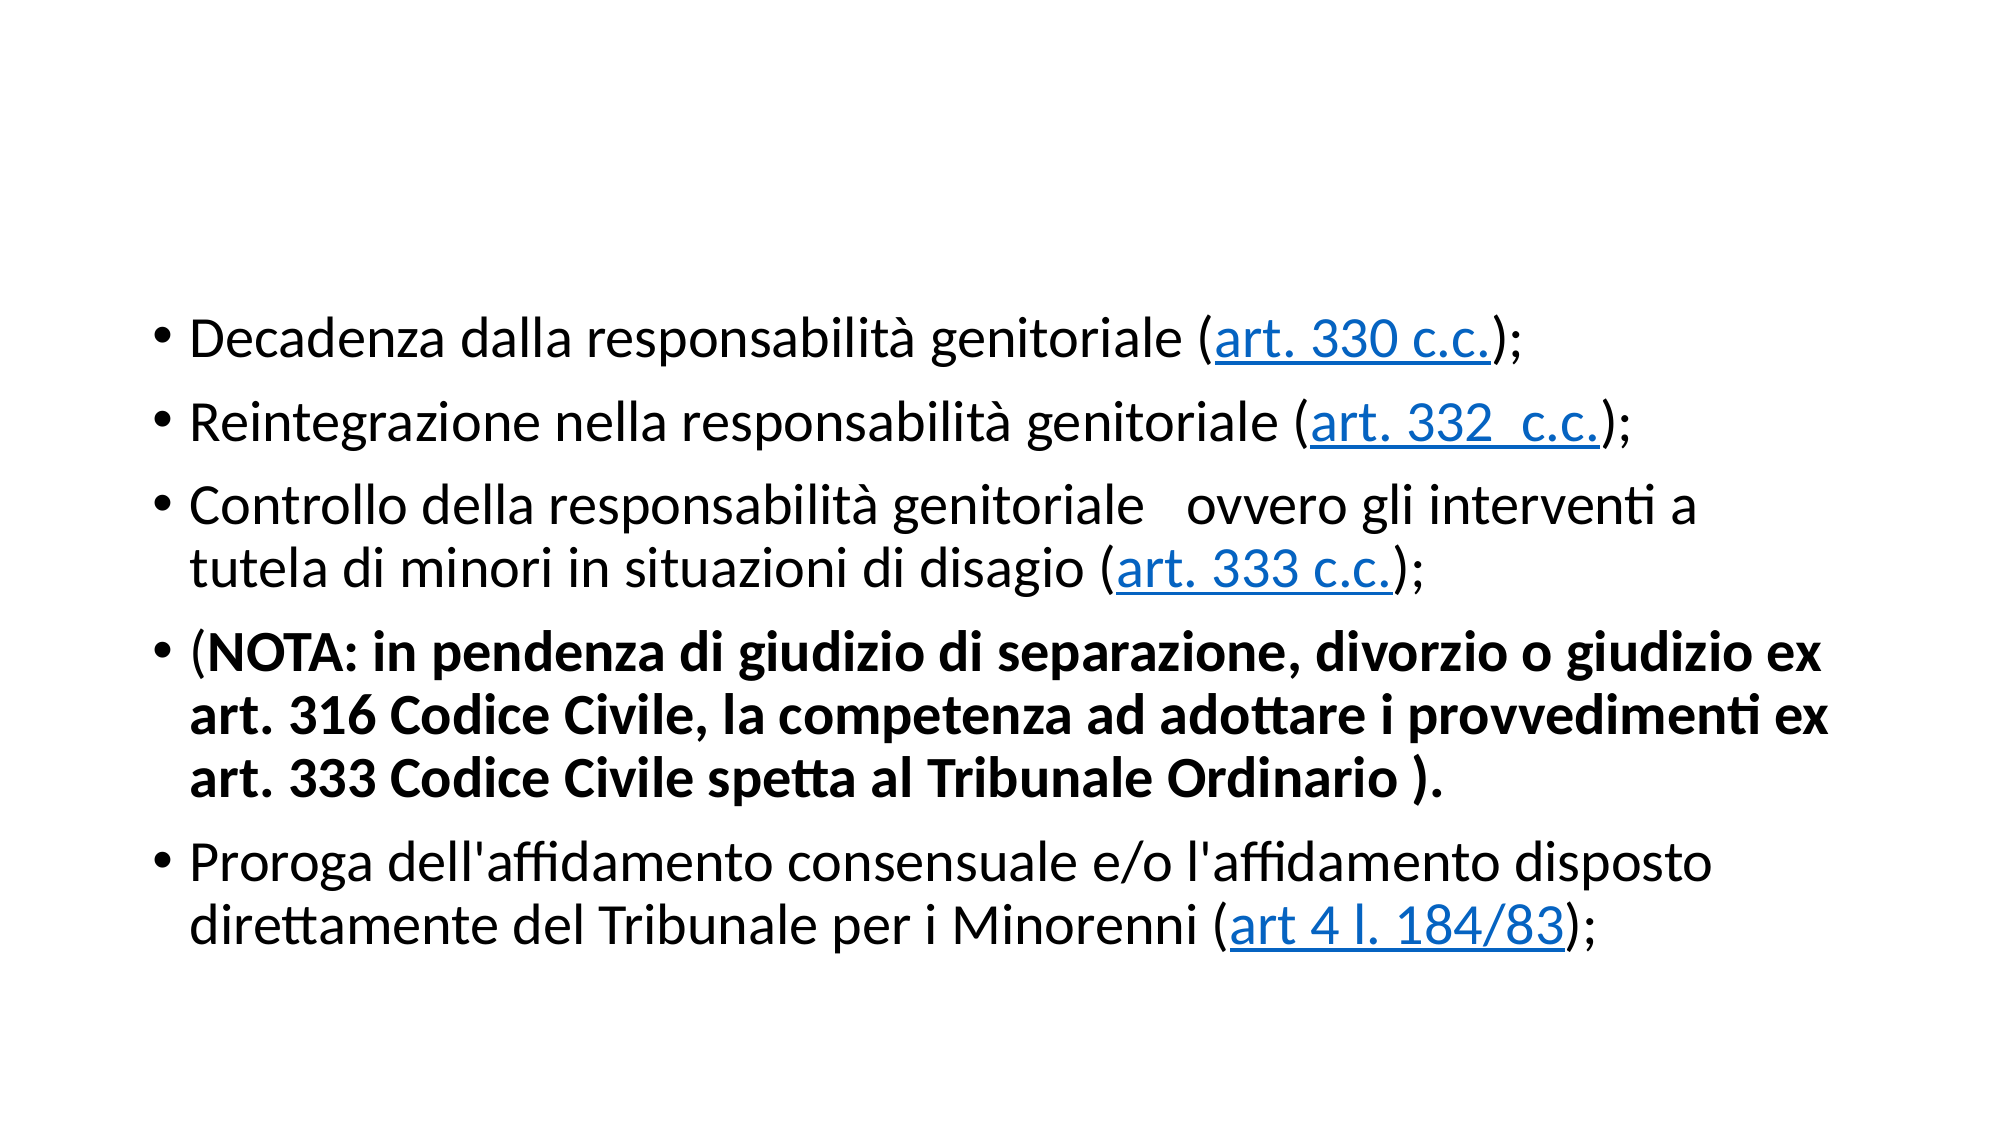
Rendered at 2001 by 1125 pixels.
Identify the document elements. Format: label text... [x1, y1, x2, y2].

list Decadenza dalla responsabilità genitoriale (art. 330 c.c.); Reintegrazione nella responsabilità genitoriale (art. 332 c.c.); Controllo della responsabilità genitoriale ovvero gli interventi a tutela di minori in situazioni di disagio (art. 333 c.c.); (NOTA: in pendenza di giudizio di separazione, divorzio o giudizio ex art. 316 Codice Civile, la competenza ad adottare i provvedimenti ex art. 333 Codice Civile spetta al Tribunale Ordinario ). Proroga dell'affidamento consensuale e/o l'affidamento disposto direttamente del Tribunale per i Minorenni (art 4 l. 184/83); [137, 299, 1863, 1014]
